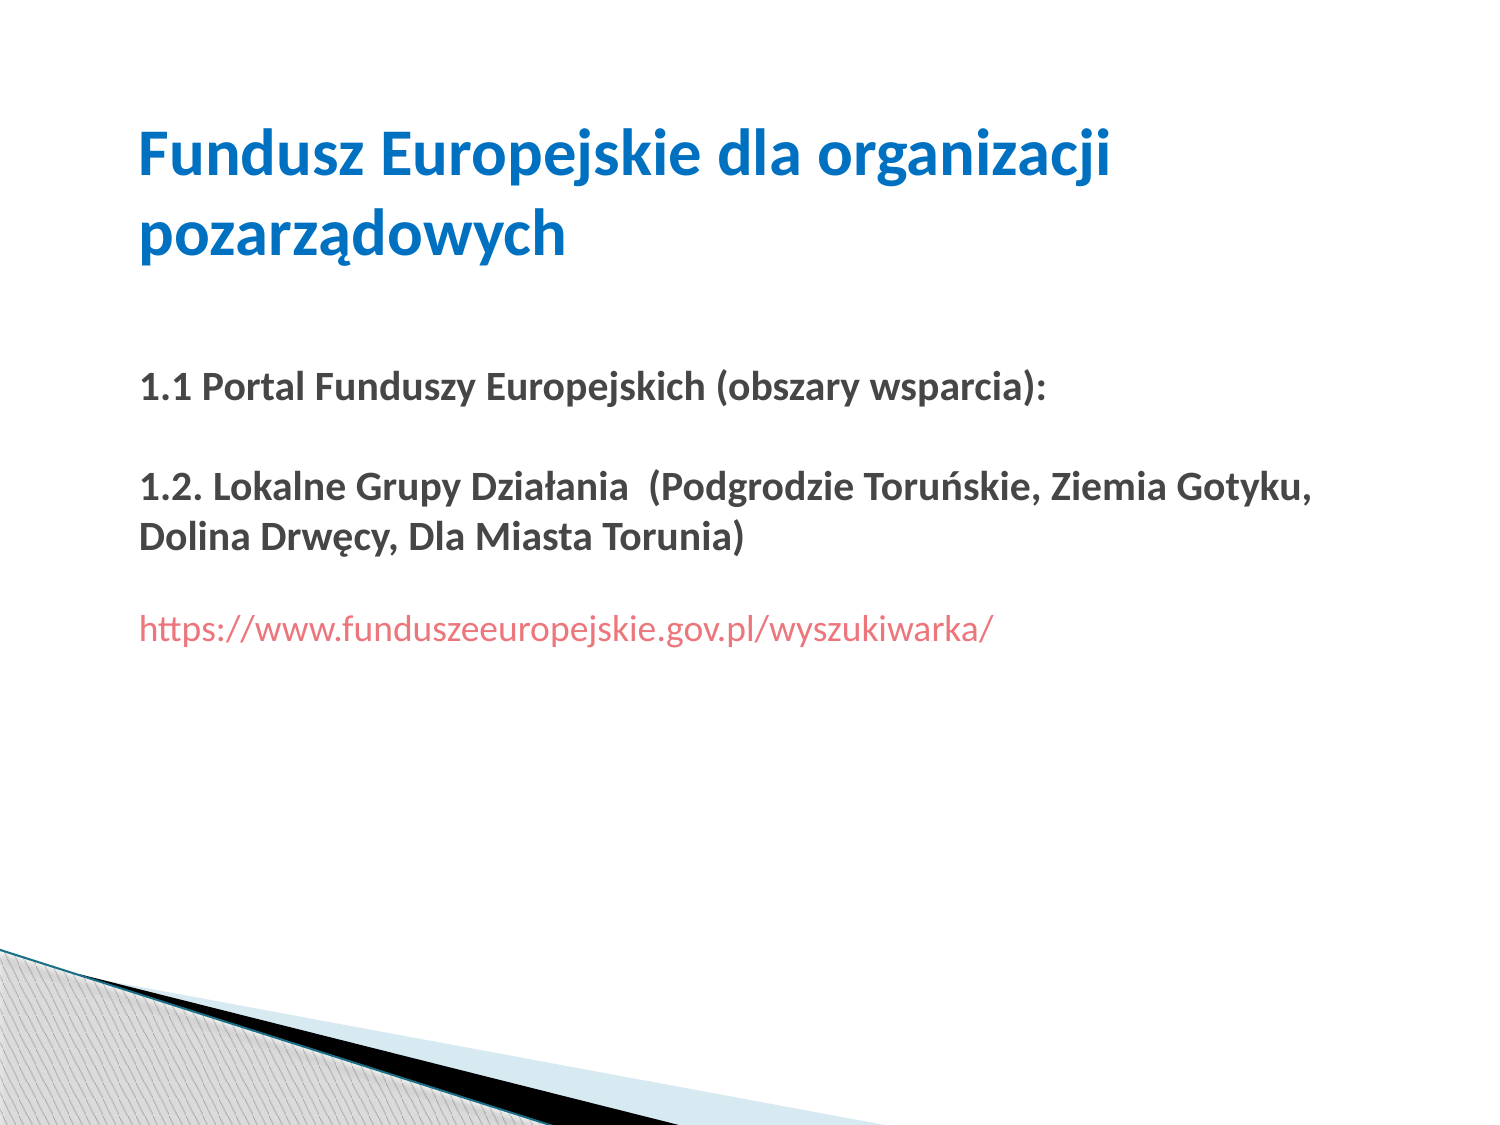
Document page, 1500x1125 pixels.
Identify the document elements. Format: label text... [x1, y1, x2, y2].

text_box Fundusz Europejskie dla organizacji pozarządowych 1.1 Portal Funduszy Europejskich (obszary wsparcia): 1.2. Lokalne Grupy Działania (Podgrodzie Toruńskie, Ziemia Gotyku, Dolina Drwęcy, Dla Miasta Torunia) https://www.funduszeeuropejskie.gov.pl/wyszukiwarka/ [123, 101, 1435, 862]
